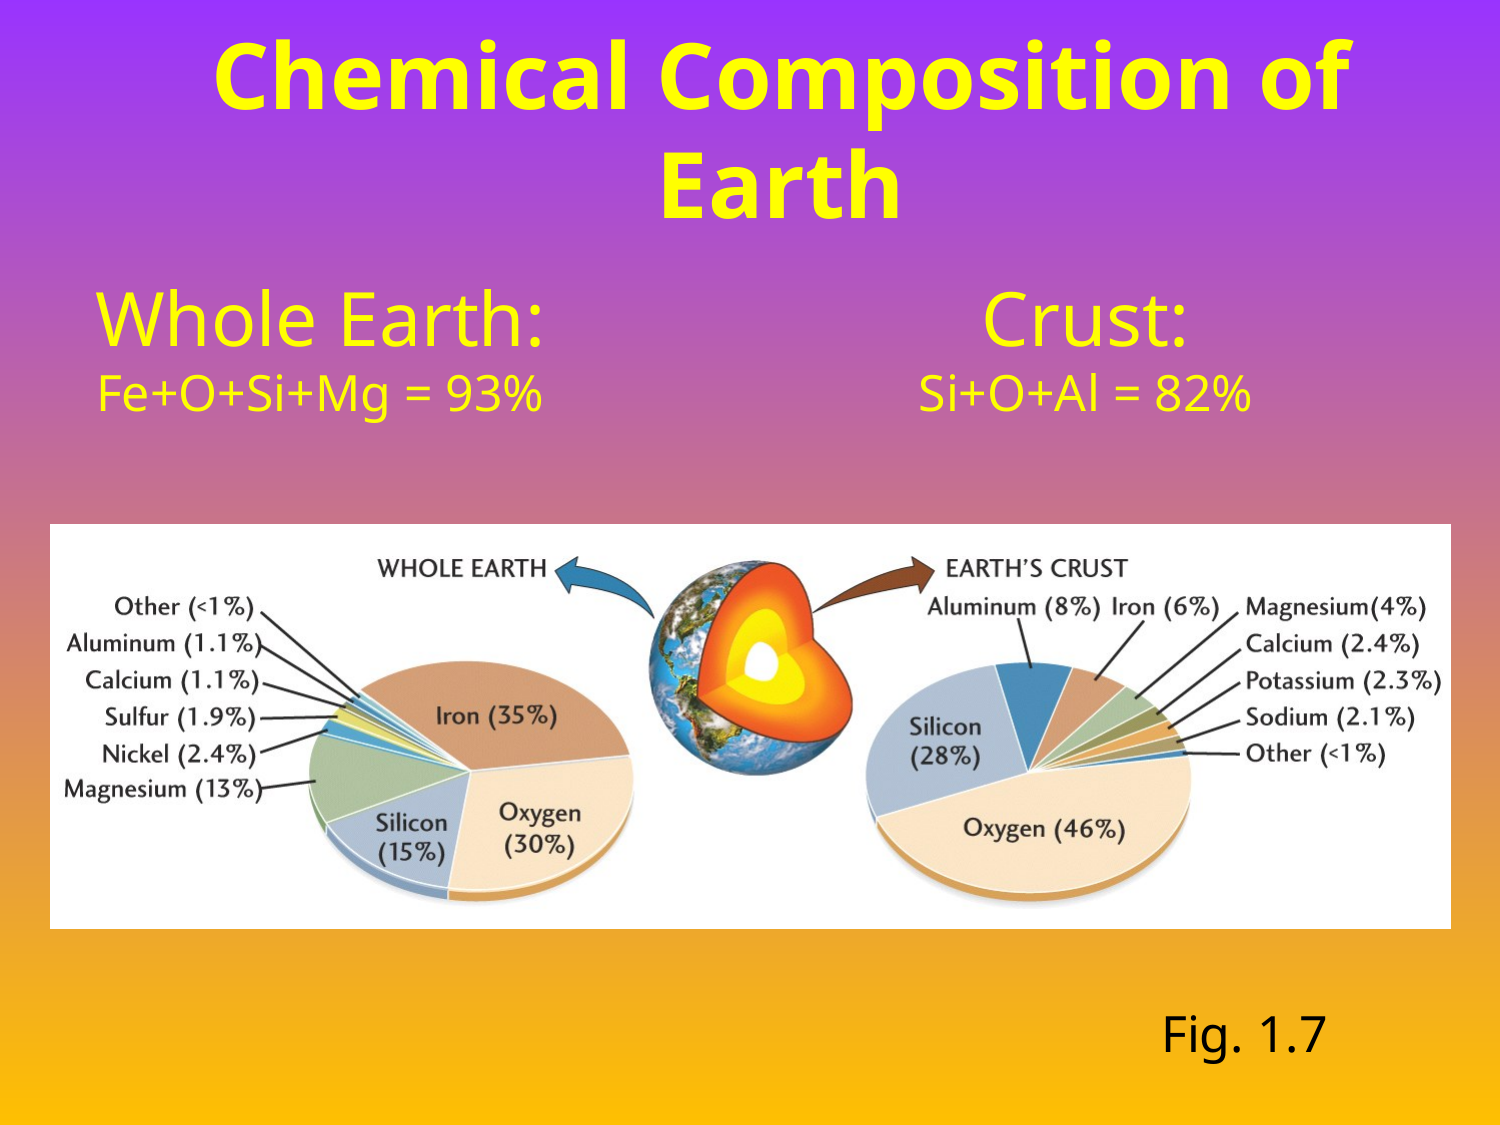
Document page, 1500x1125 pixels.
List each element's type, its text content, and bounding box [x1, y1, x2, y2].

text_box Whole Earth: Fe+O+Si+Mg = 93% [80, 263, 561, 429]
text_box Chemical Composition of Earth [87, 75, 1475, 180]
text_box Fig. 1.7 [1146, 995, 1343, 1070]
text_box Crust: Si+O+Al = 82% [903, 263, 1268, 429]
picture [49, 524, 1451, 930]
